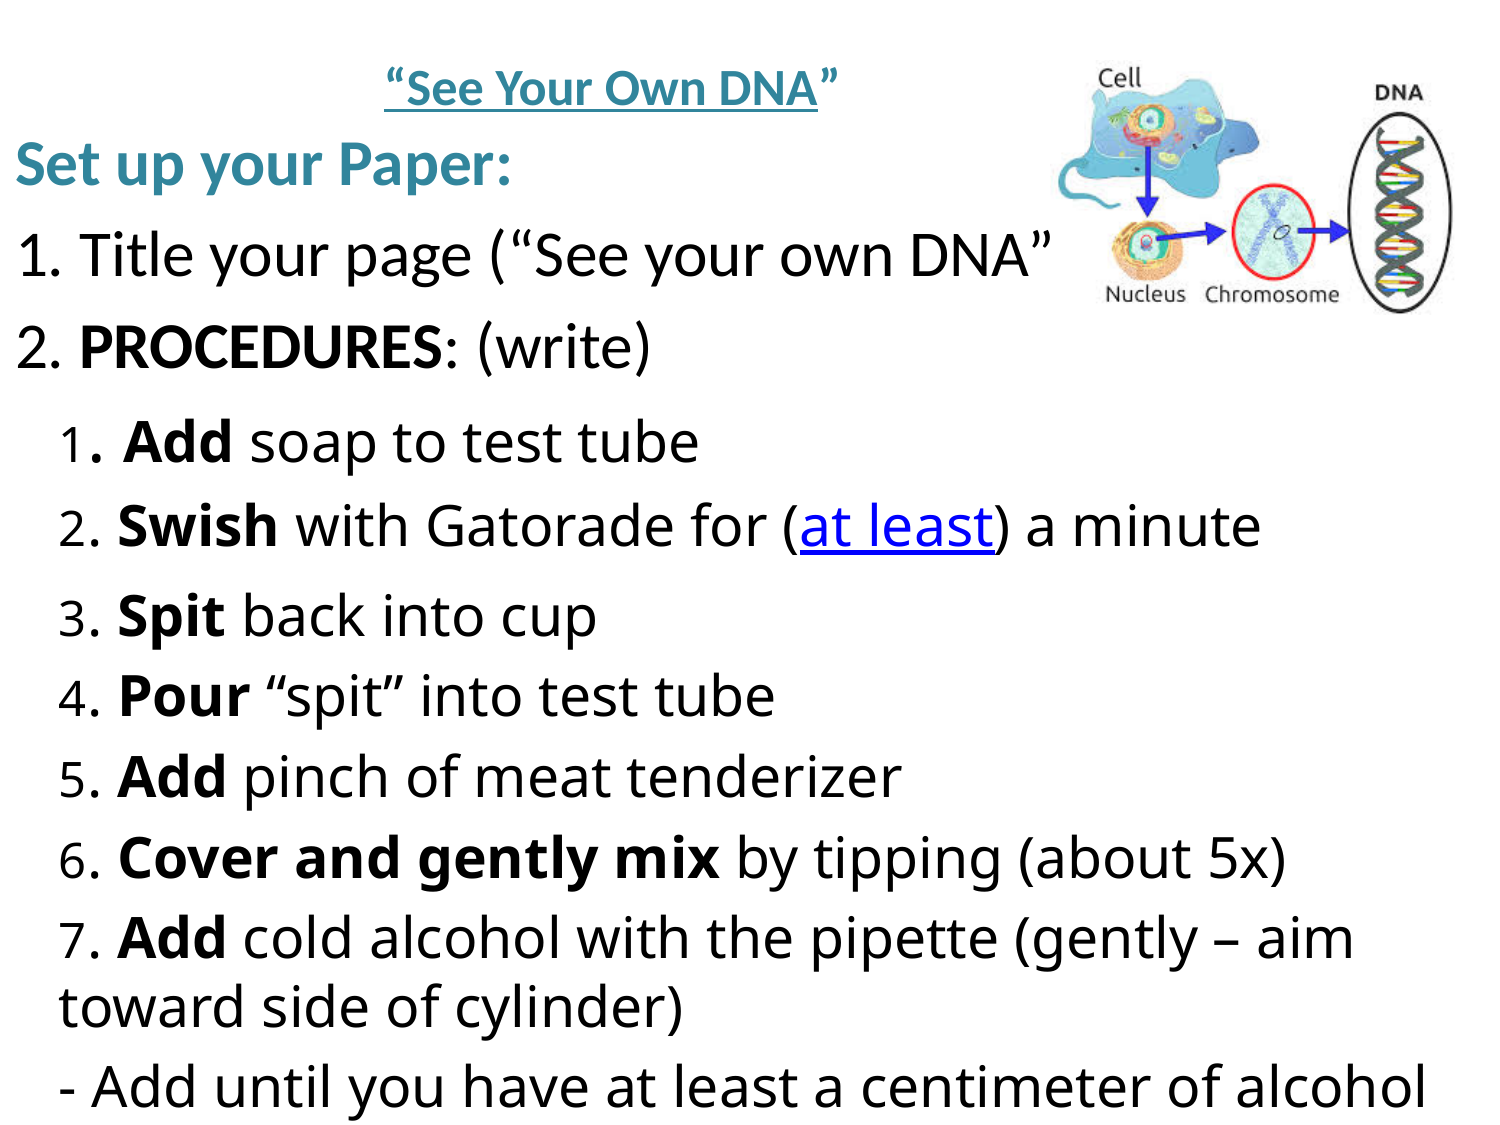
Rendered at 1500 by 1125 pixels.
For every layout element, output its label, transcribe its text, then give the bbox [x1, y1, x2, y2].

list Set up your Paper: 1. Title your page (“See your own DNA”). 2. PROCEDURES: (write) 1. Add soap to test tube 2. Swish with Gatorade for (at least) a minute 3. Spit back into cup 4. Pour “spit” into test tube 5. Add pinch of meat tenderizer 6. Cover and gently mix by tipping (about 5x) 7. Add cold alcohol with the pipette (gently – aim toward side of cylinder) - Add until you have at least a centimeter of alcohol on top of your Gatorade layer. [0, 112, 1500, 1125]
picture [1049, 60, 1463, 315]
title “See Your Own DNA” [0, 45, 1425, 112]
